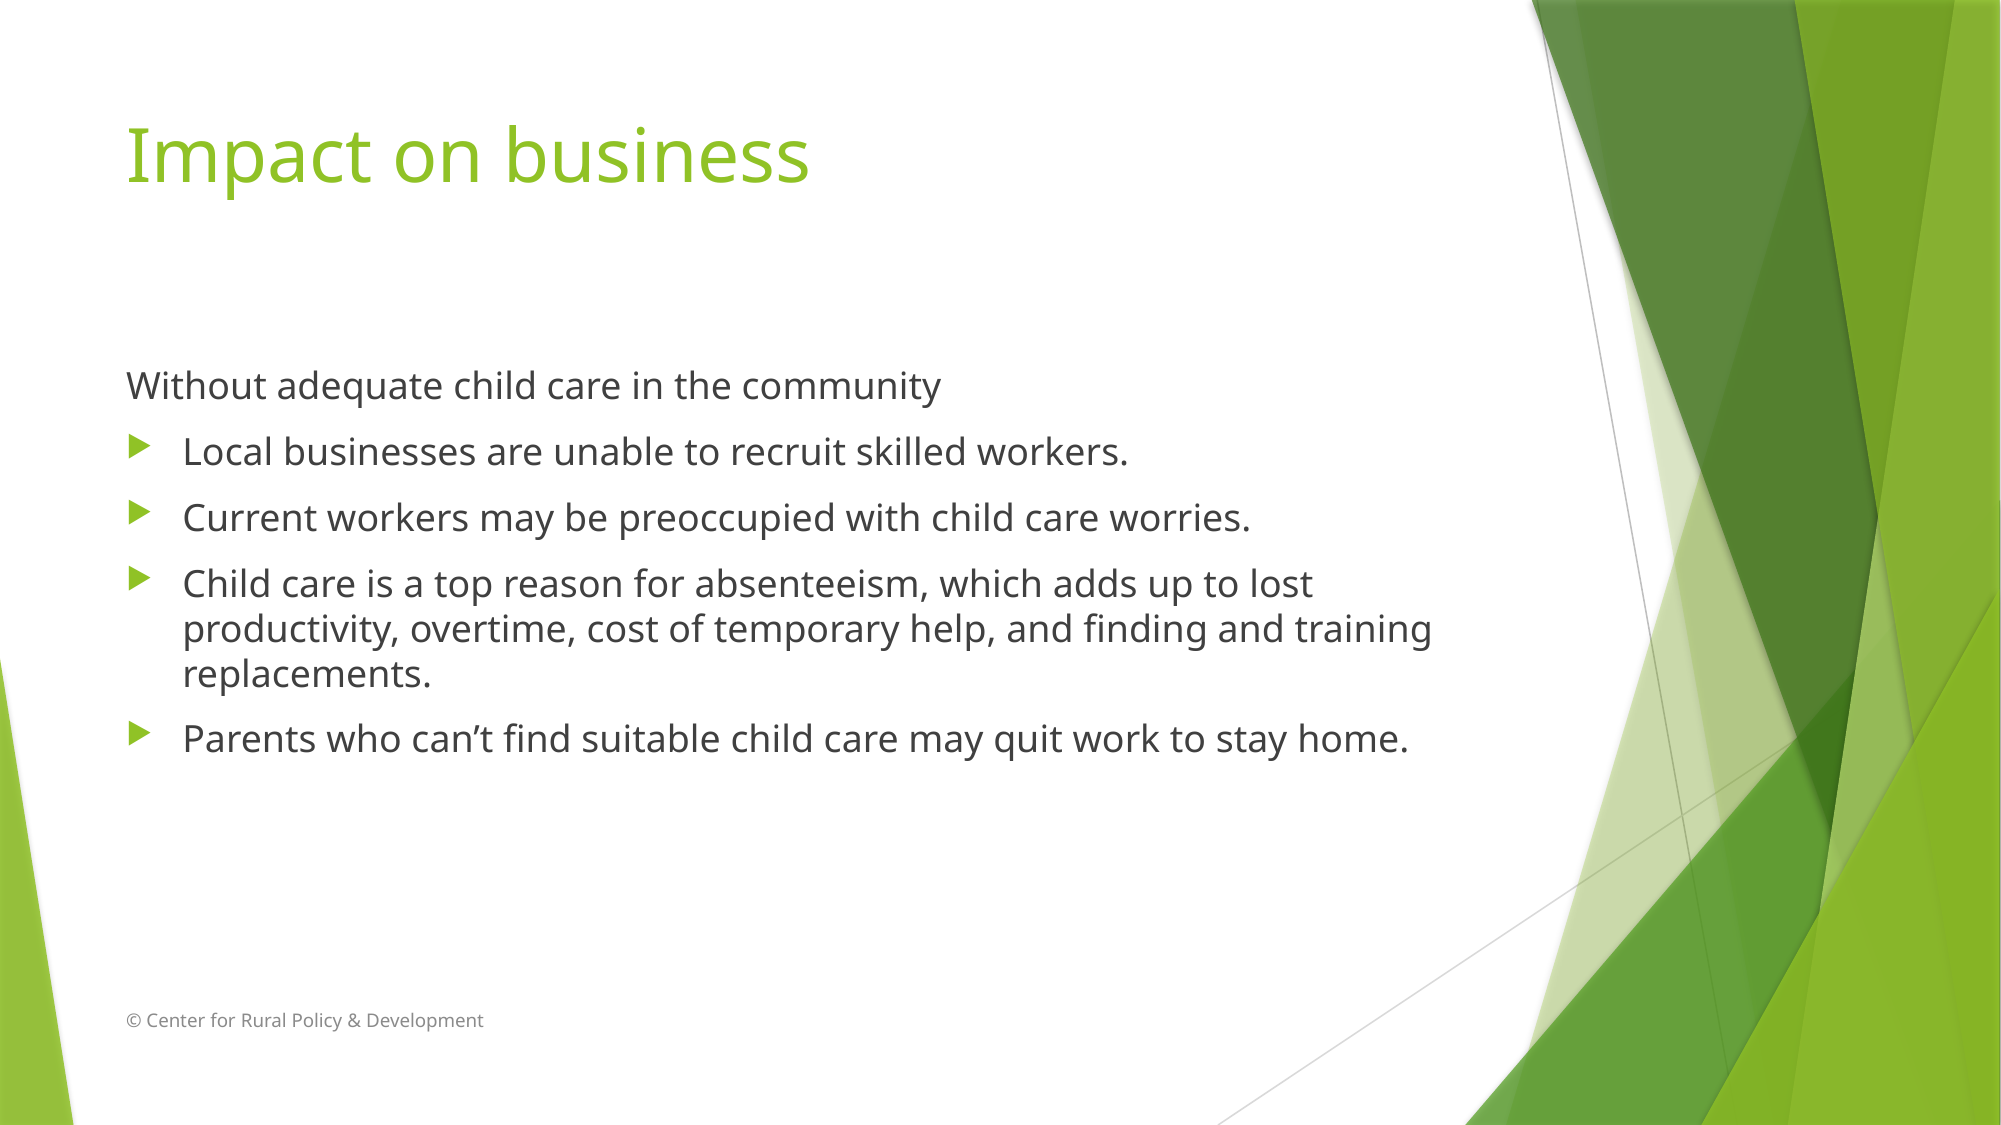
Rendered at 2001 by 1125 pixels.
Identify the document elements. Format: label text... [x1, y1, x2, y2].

list Without adequate child care in the community Local businesses are unable to recruit skilled workers. Current workers may be preoccupied with child care worries. Child care is a top reason for absenteeism, which adds up to lost productivity, overtime, cost of temporary help, and finding and training replacements. Parents who can’t find suitable child care may quit work to stay home. [111, 354, 1522, 992]
footer © Center for Rural Policy & Development [111, 991, 1145, 1051]
title Impact on business [111, 99, 1522, 317]
